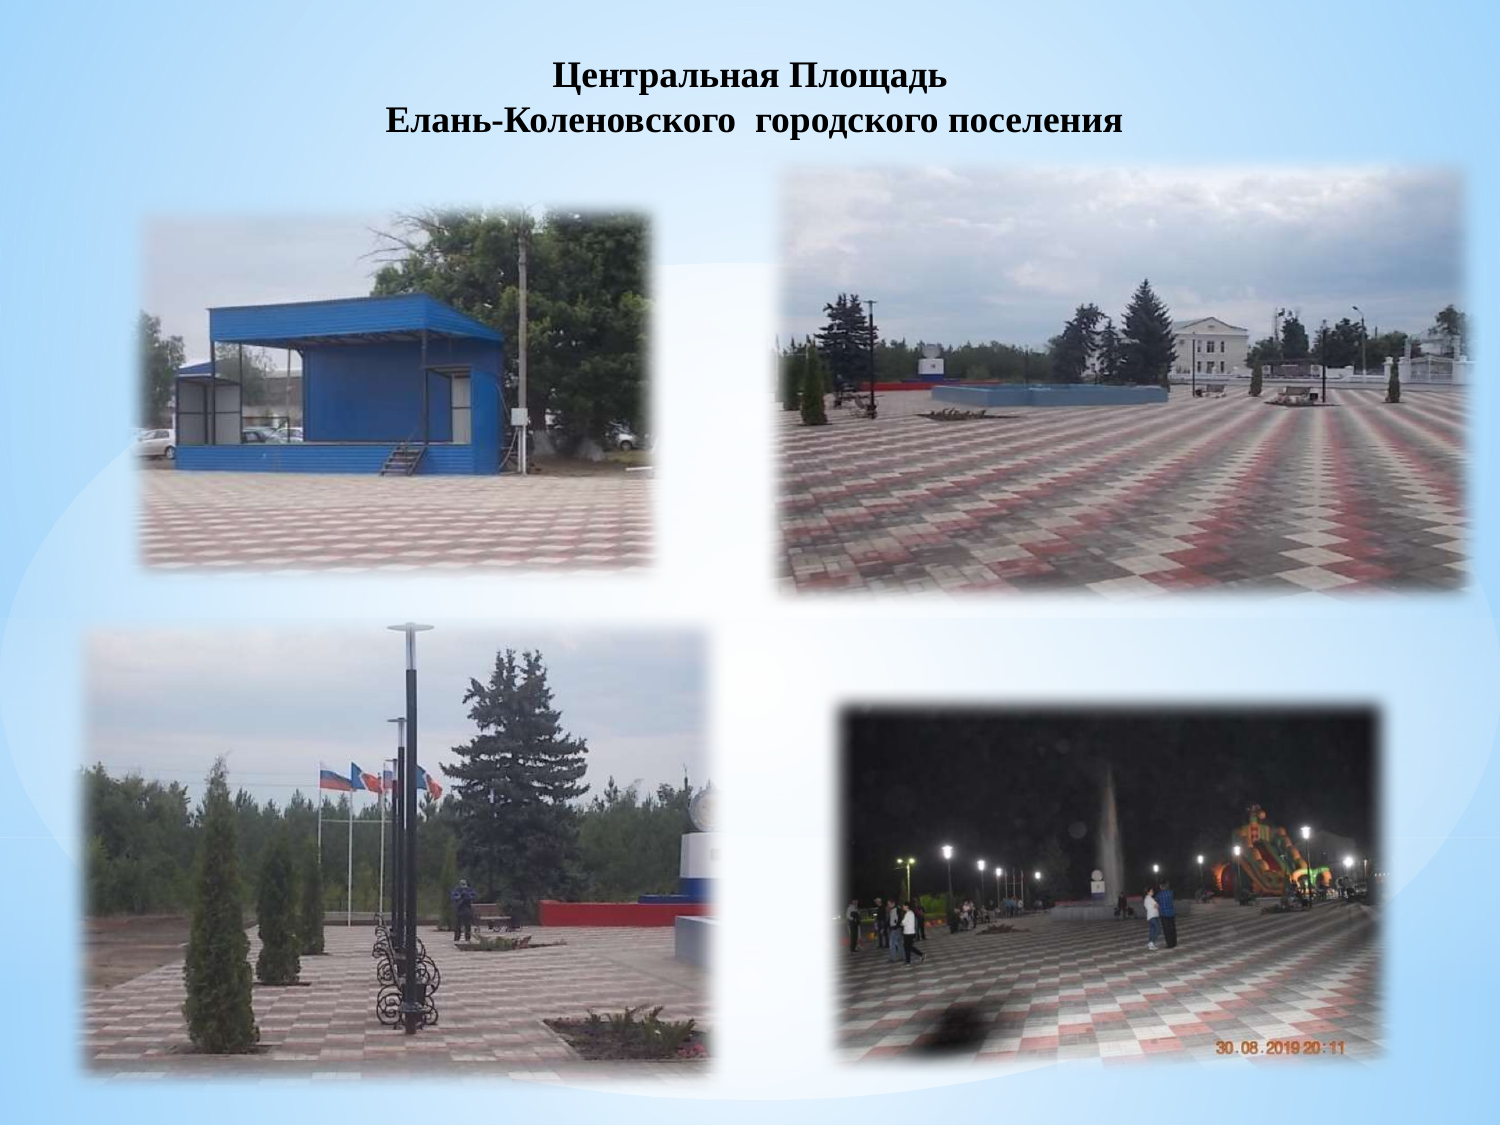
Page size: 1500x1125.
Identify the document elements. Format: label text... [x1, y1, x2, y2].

picture [64, 609, 727, 1095]
picture [123, 196, 668, 587]
text_box Центральная Площадь Елань-Коленовского городского поселения [159, 42, 1341, 148]
picture [820, 686, 1400, 1077]
picture [761, 148, 1483, 610]
